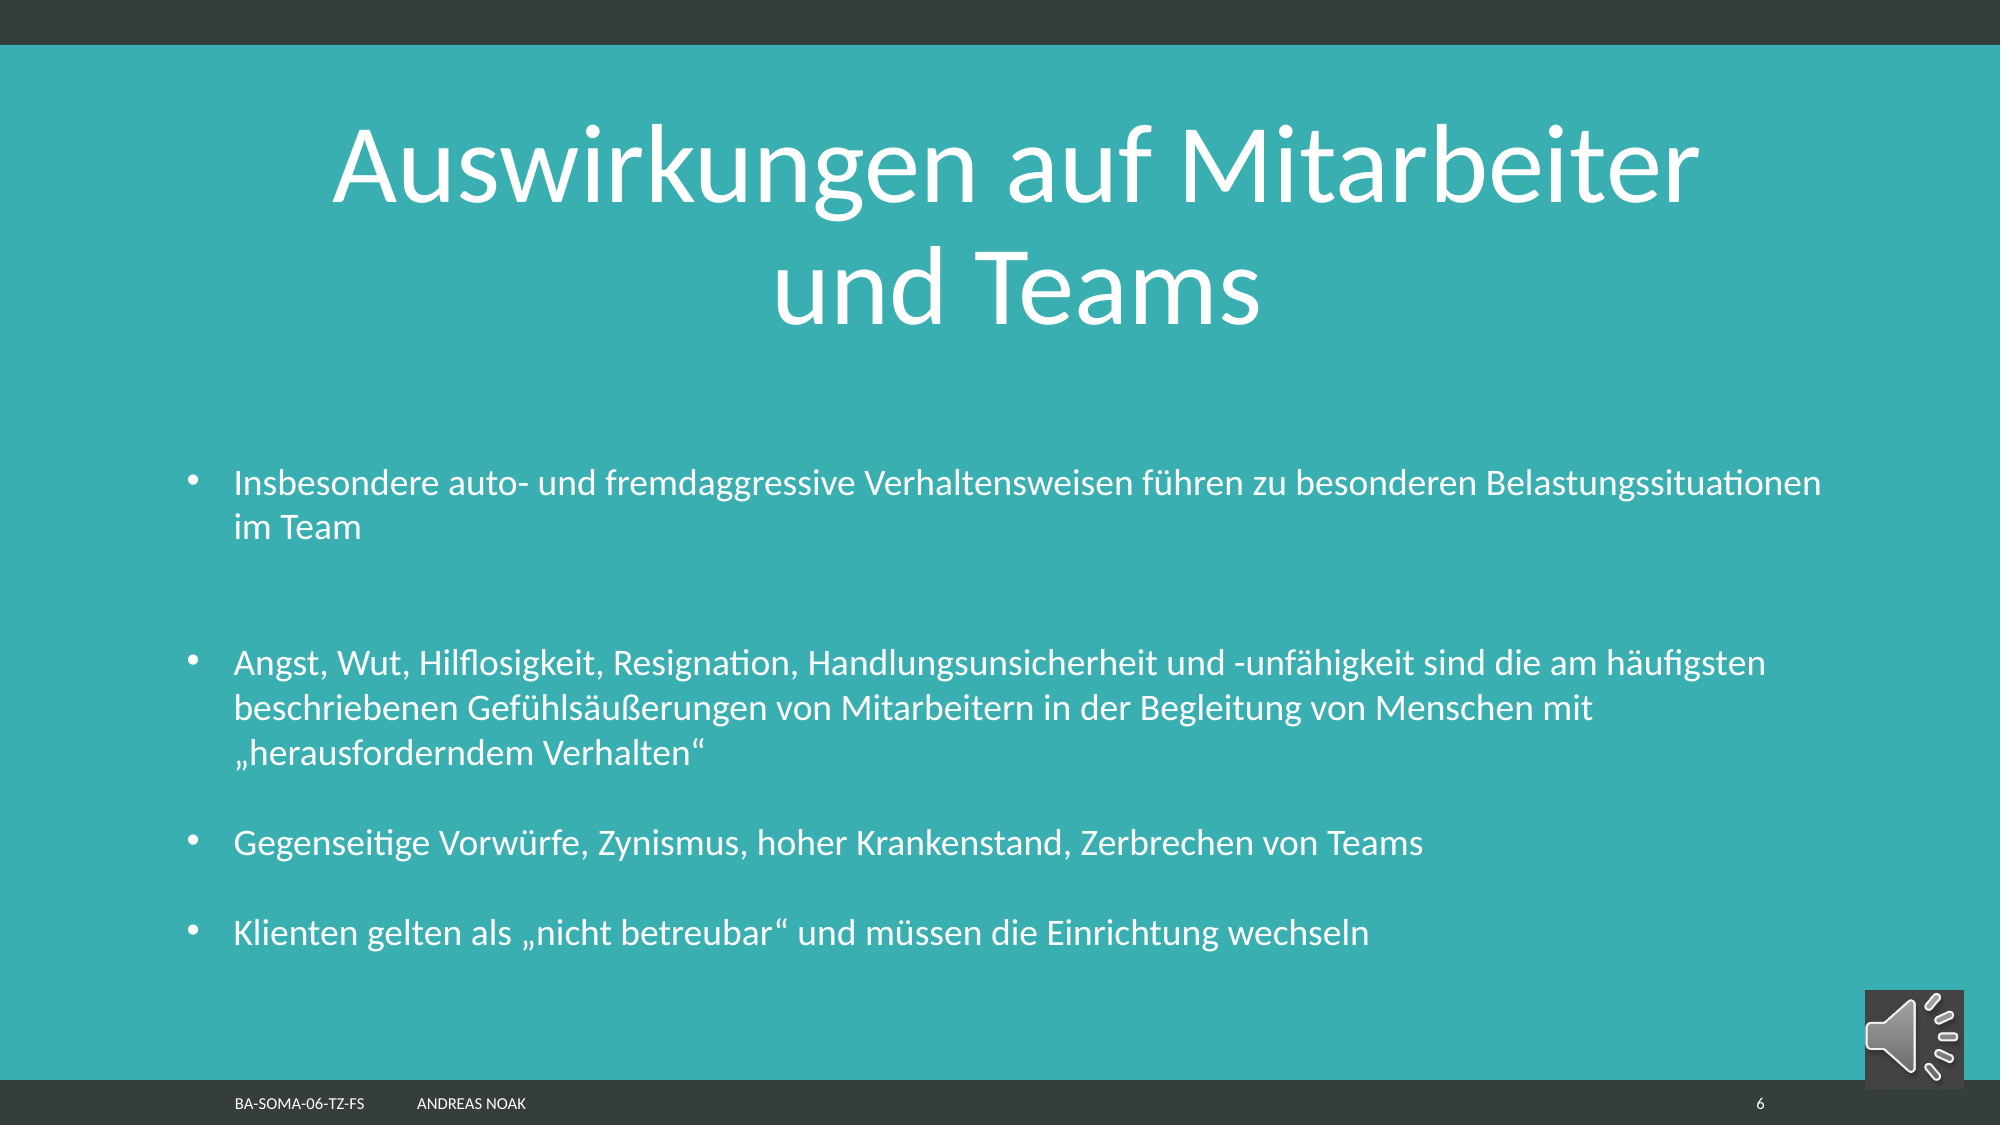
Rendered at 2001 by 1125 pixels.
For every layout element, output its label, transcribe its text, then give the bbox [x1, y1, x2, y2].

text_box Insbesondere auto- und fremdaggressive Verhaltensweisen führen zu besonderen Belastungssituationen im Team Angst, Wut, Hilflosigkeit, Resignation, Handlungsunsicherheit und -unfähigkeit sind die am häufigsten beschriebenen Gefühlsäußerungen von Mitarbeitern in der Begleitung von Menschen mit „herausforderndem Verhalten“ Gegenseitige Vorwürfe, Zynismus, hoher Krankenstand, Zerbrechen von Teams Klienten gelten als „nicht betreubar“ und müssen die Einrichtung wechseln [171, 450, 1863, 960]
title Auswirkungen auf Mitarbeiter und Teams [277, 90, 1757, 357]
footer BA-SOMA-06-TZ-FS Andreas Noak [219, 1083, 1395, 1122]
picture [1864, 989, 1965, 1090]
slide_number 6 [1674, 1083, 1780, 1122]
